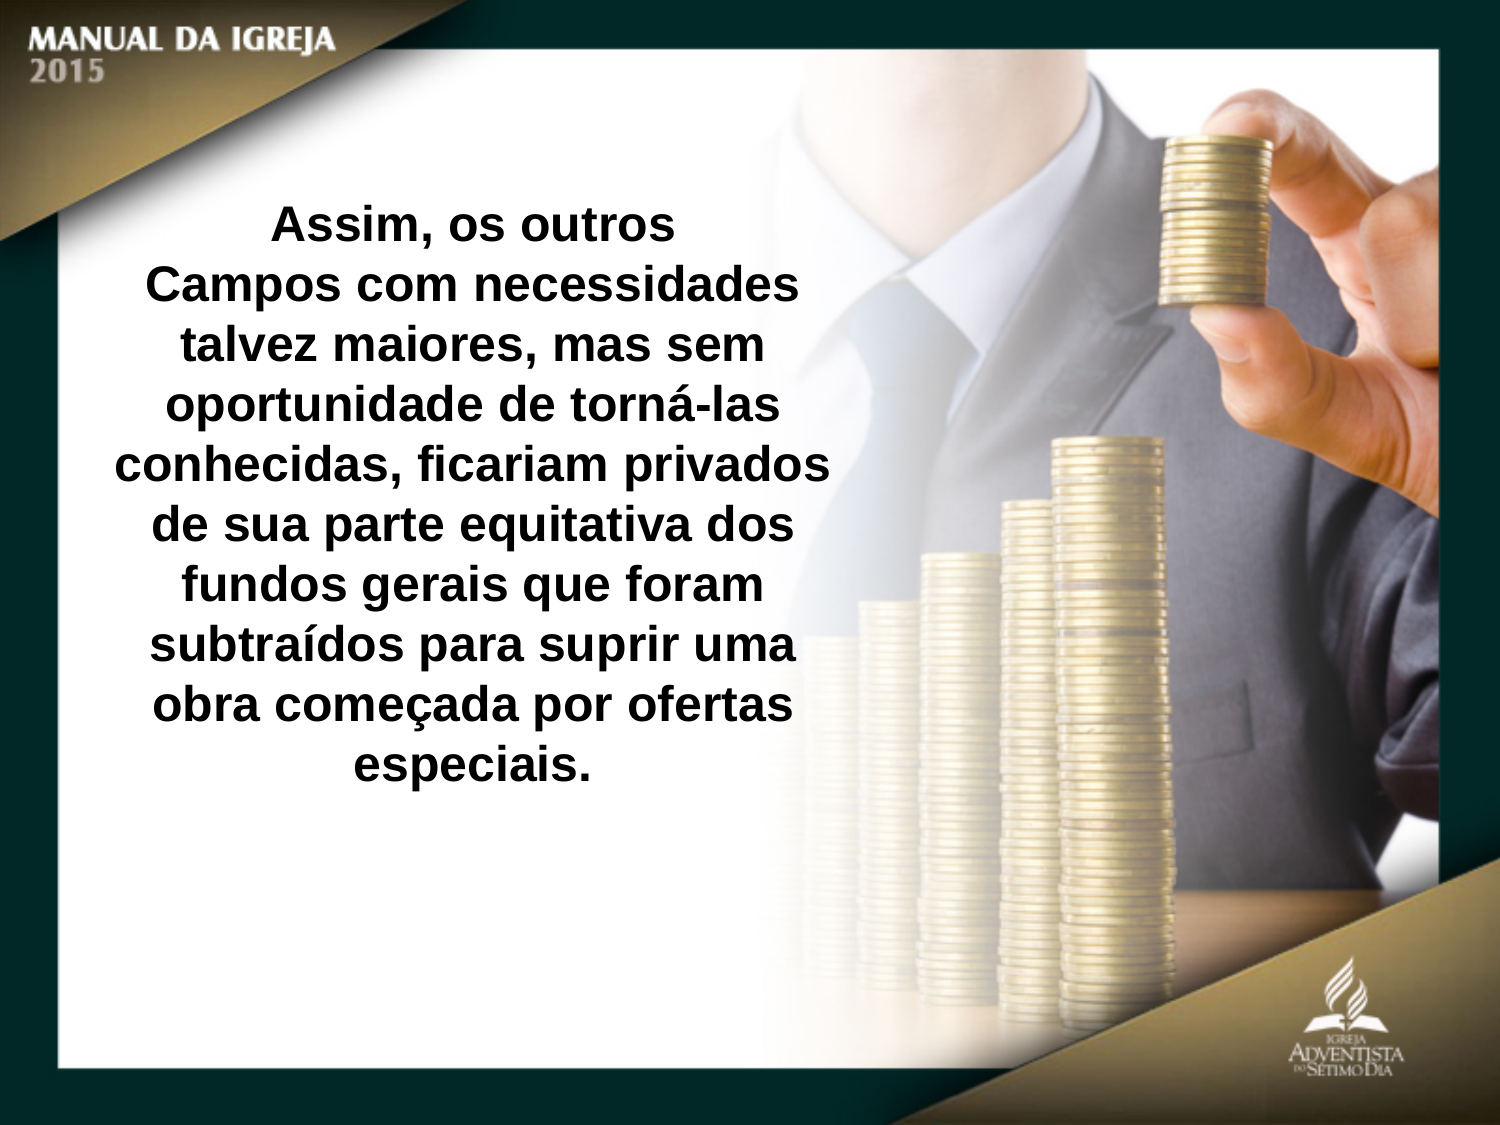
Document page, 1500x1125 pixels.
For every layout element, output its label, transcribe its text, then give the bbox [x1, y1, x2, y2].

text_box Assim, os outros Campos com necessidades talvez maiores, mas sem oportunidade de torná-las conhecidas, ficariam privados de sua parte equitativa dos fundos gerais que foram subtraídos para suprir uma obra começada por ofertas especiais. [77, 184, 869, 800]
picture [0, 0, 1500, 1125]
